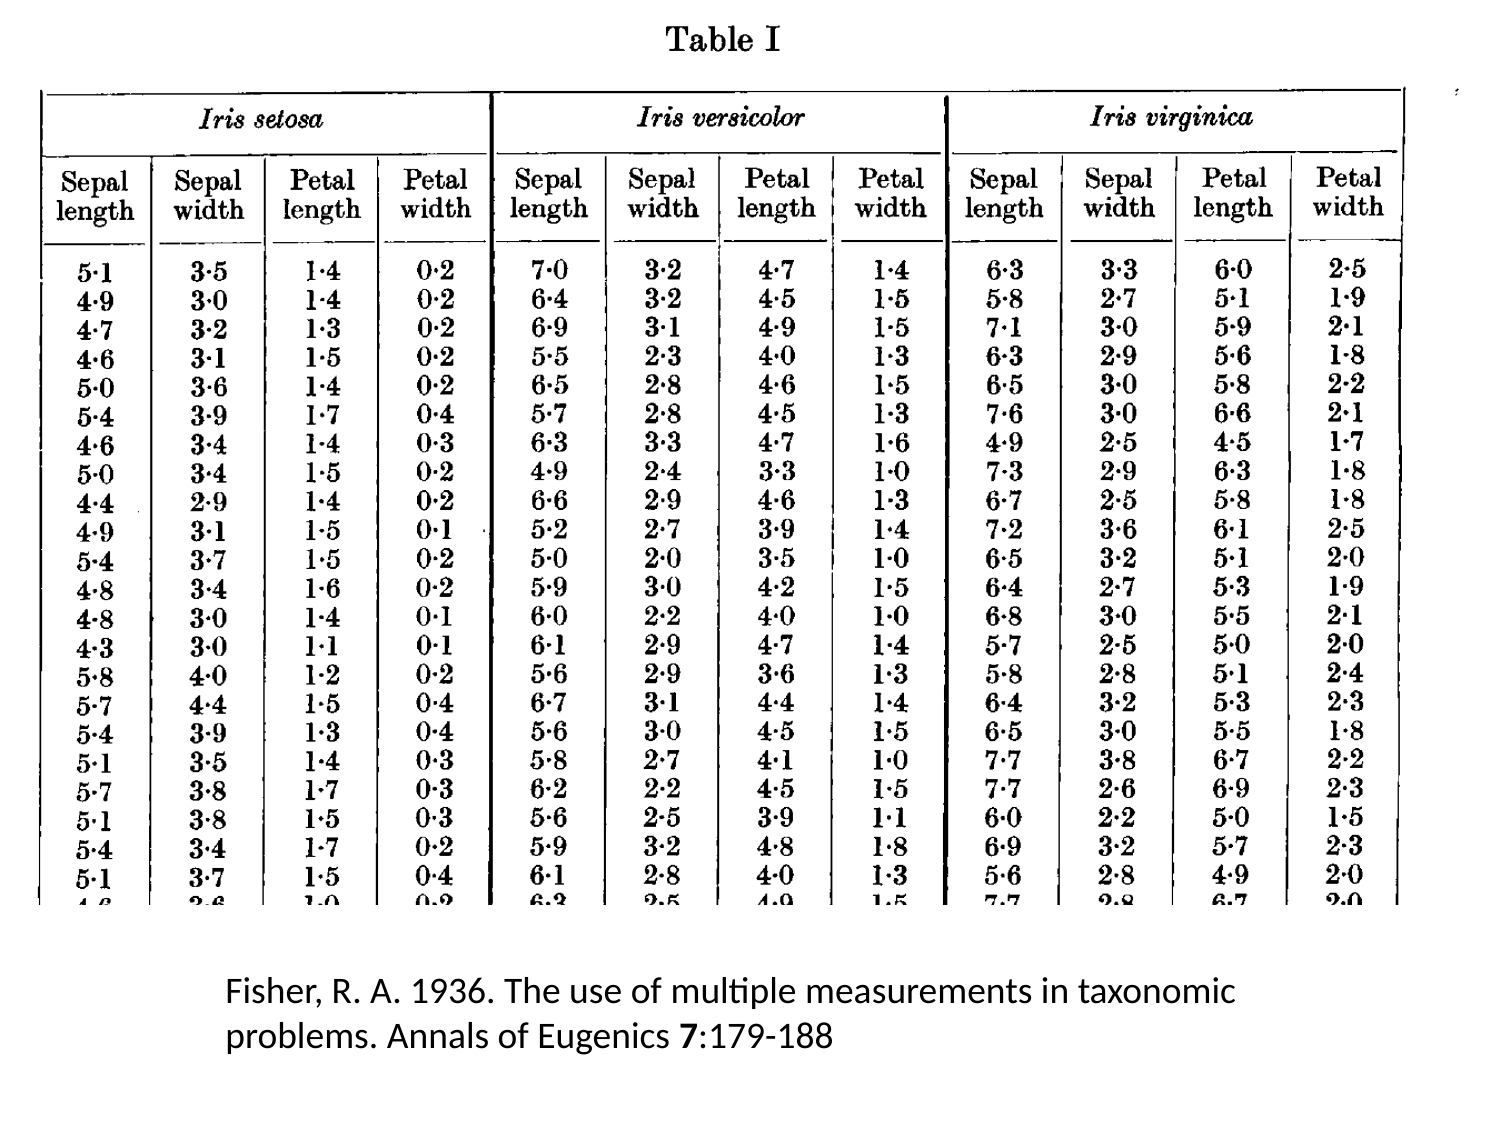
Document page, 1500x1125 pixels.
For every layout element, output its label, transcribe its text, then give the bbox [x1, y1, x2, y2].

picture [0, 0, 1500, 905]
text_box Fisher, R. A. 1936. The use of multiple measurements in taxonomic problems. Annals of Eugenics 7:179-188 [210, 958, 1290, 1063]
